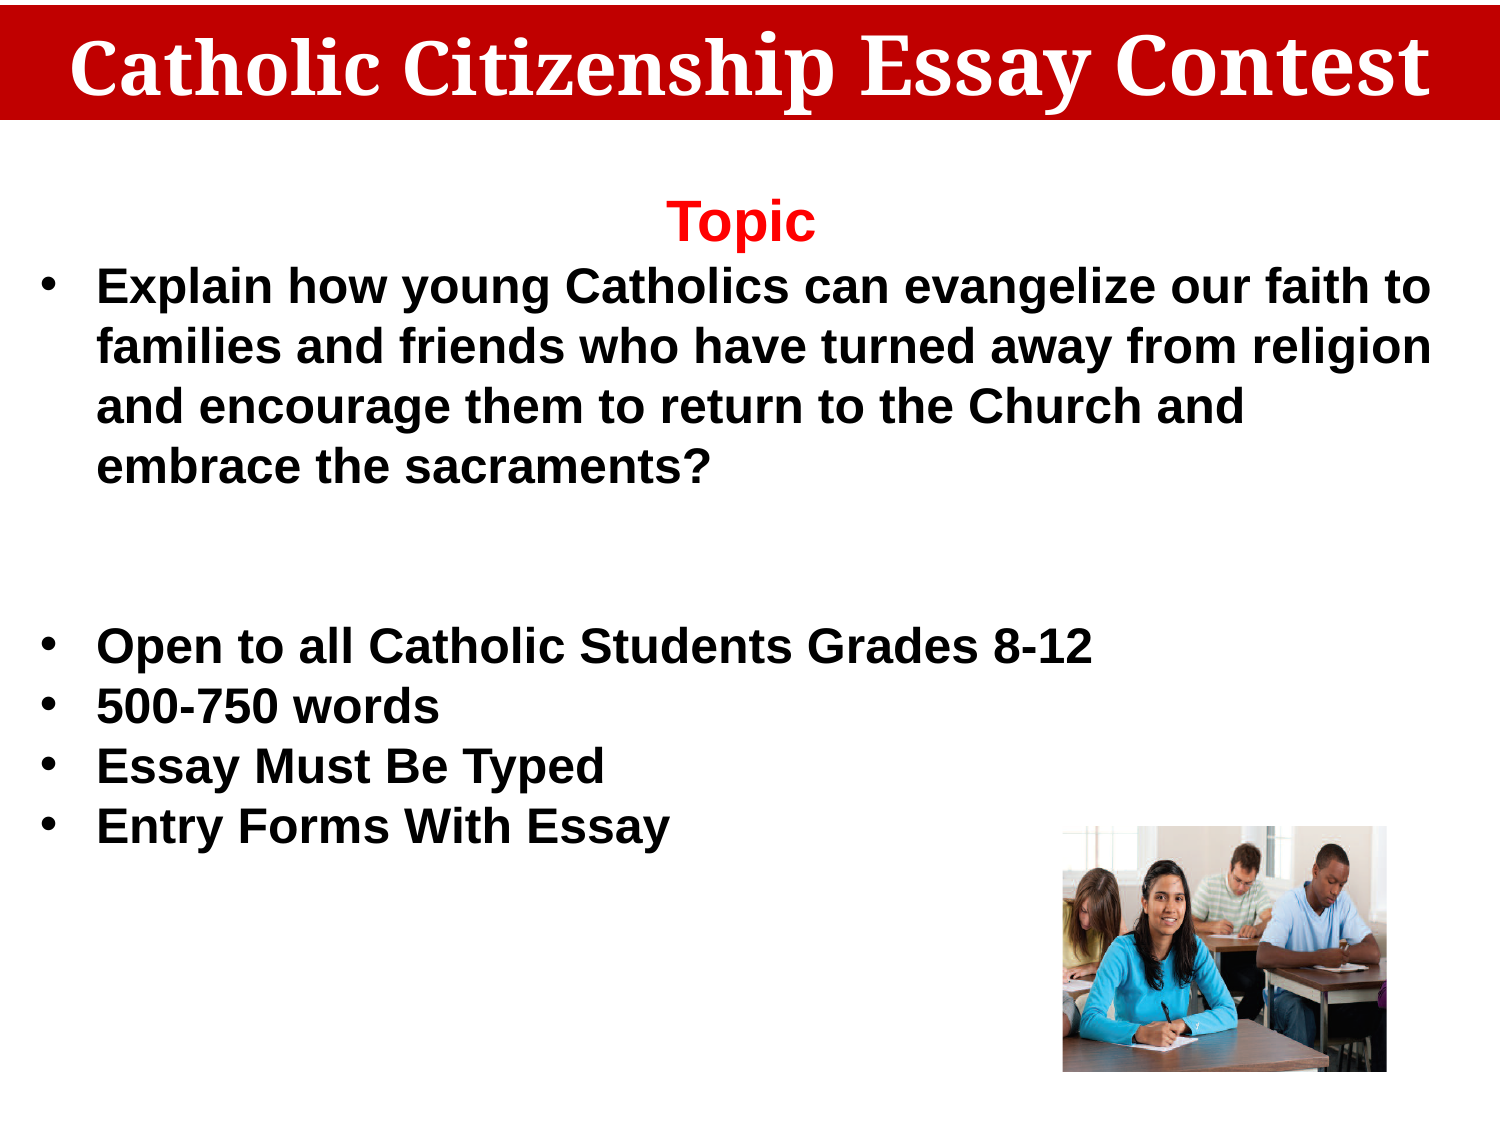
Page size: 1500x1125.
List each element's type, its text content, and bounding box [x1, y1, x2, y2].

text_box Topic Explain how young Catholics can evangelize our faith to families and friends who have turned away from religion and encourage them to return to the Church and embrace the sacraments? Open to all Catholic Students Grades 8-12 500-750 words Essay Must Be Typed Entry Forms With Essay [24, 175, 1475, 1021]
picture [1062, 826, 1387, 1072]
text_box Catholic Citizenship Essay Contest [0, 5, 1500, 120]
